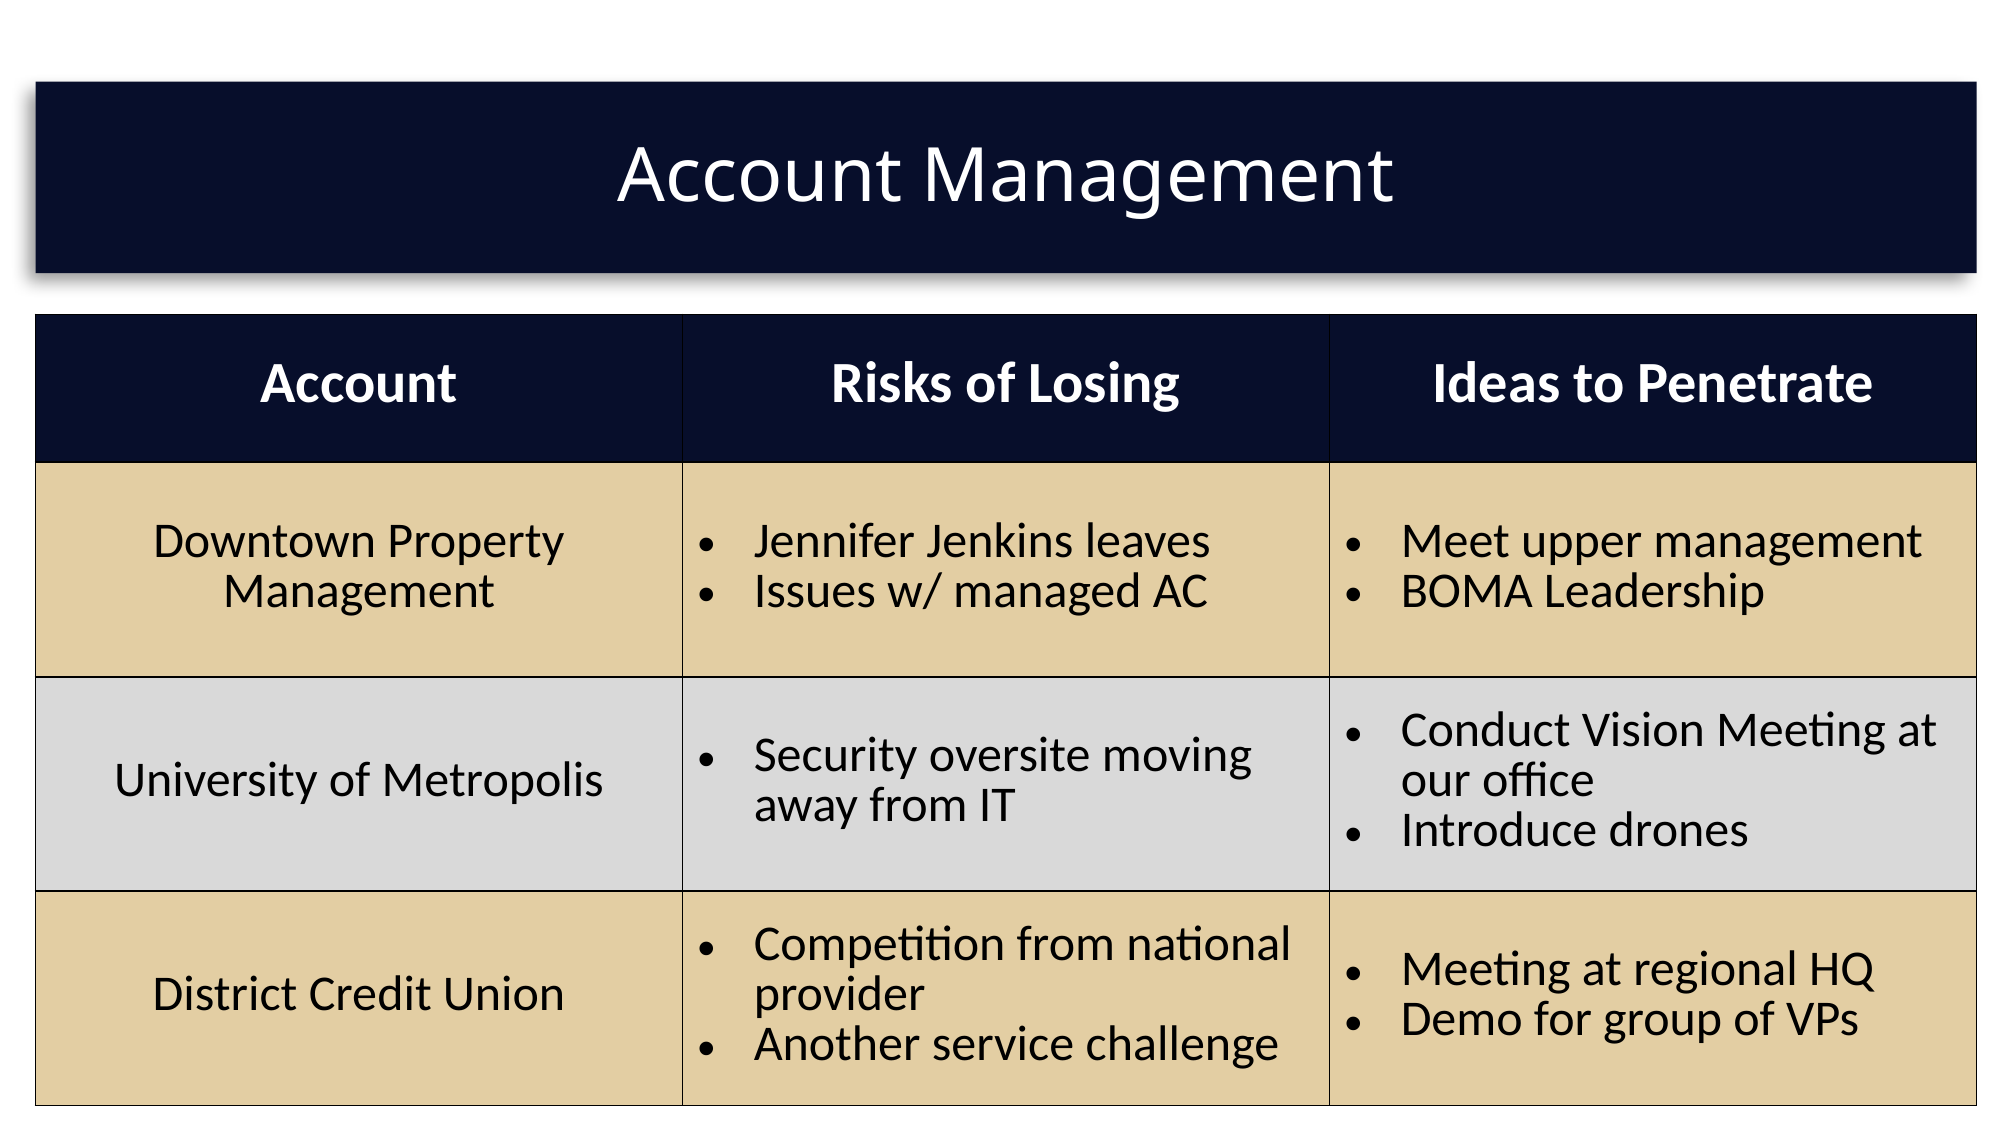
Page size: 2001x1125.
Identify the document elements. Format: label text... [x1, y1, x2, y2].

table_cell Jennifer Jenkins leaves Issues w/ managed AC [683, 463, 1329, 676]
table_header Risks of Losing [683, 315, 1329, 461]
table_cell District Credit Union [36, 892, 682, 1105]
table_cell University of Metropolis [36, 678, 682, 890]
table_header Account [36, 315, 682, 461]
table_cell Meet upper management BOMA Leadership [1330, 463, 1976, 676]
table_cell Security oversite moving away from IT [683, 678, 1329, 890]
table_cell Conduct Vision Meeting at our office Introduce drones [1330, 678, 1976, 890]
table_cell Meeting at regional HQ Demo for group of VPs [1330, 892, 1976, 1105]
table_header Ideas to Penetrate [1330, 315, 1976, 461]
title Account Management [35, 81, 1977, 274]
table_cell Downtown Property Management [36, 463, 682, 676]
table_cell Competition from national provider Another service challenge [683, 892, 1329, 1105]
